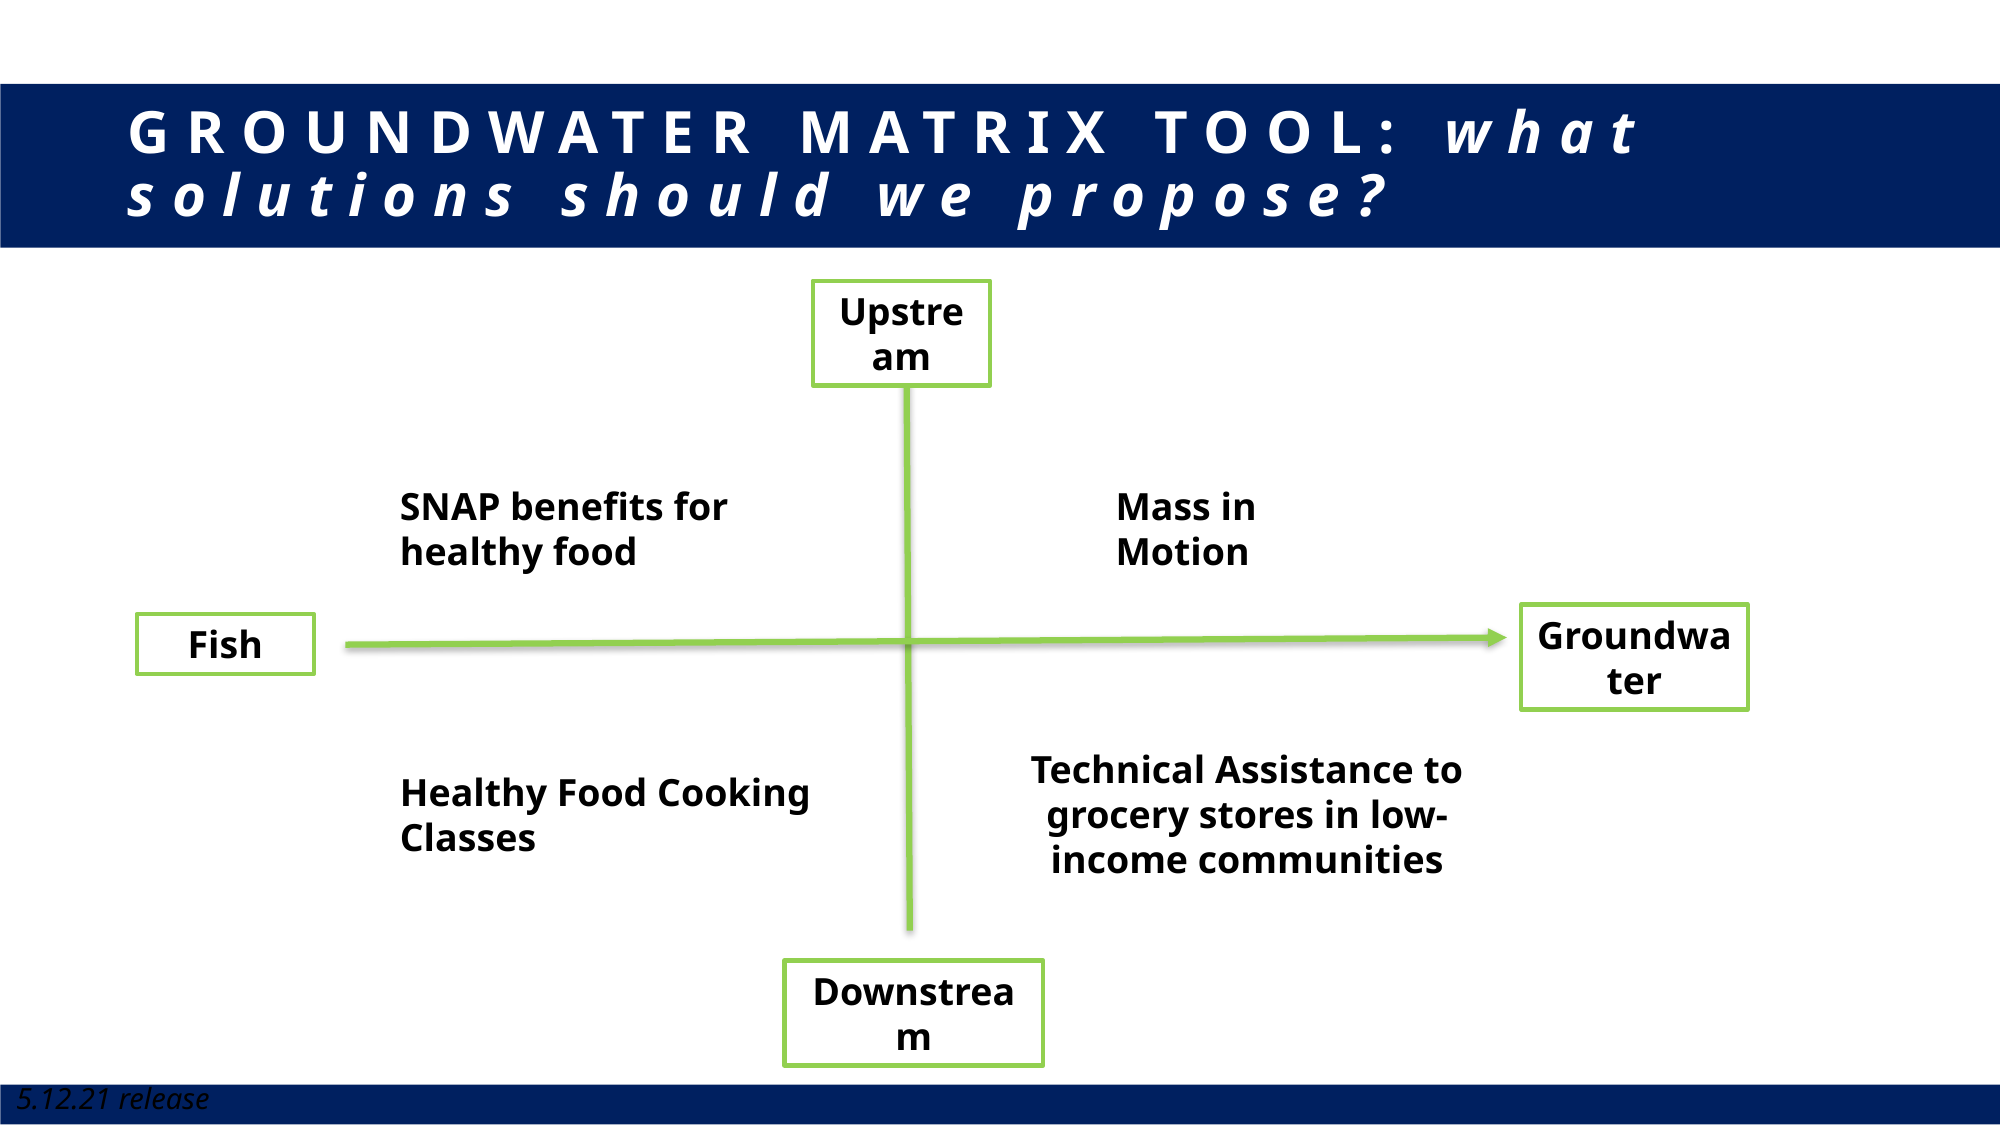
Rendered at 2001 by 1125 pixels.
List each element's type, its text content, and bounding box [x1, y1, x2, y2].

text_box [345, 637, 1507, 645]
text_box 5.12.21 release [0, 1069, 230, 1125]
text_box [230, 1083, 2000, 1125]
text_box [906, 349, 911, 635]
text_box Technical Assistance to grocery stores in low-income communities [973, 738, 1521, 889]
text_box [906, 653, 911, 931]
title GROUNDWATER MATRIX TOOL: what solutions should we propose? [112, 65, 1977, 267]
text_box Mass in Motion [1100, 475, 1392, 581]
text_box [0, 82, 112, 250]
text_box Fish [135, 612, 316, 676]
text_box Healthy Food Cooking Classes [384, 761, 879, 867]
text_box Groundwater [1519, 602, 1750, 712]
text_box [1977, 82, 2000, 250]
text_box Upstream [811, 279, 992, 388]
text_box SNAP benefits for healthy food [384, 475, 879, 581]
text_box Downstream [782, 958, 1045, 1068]
